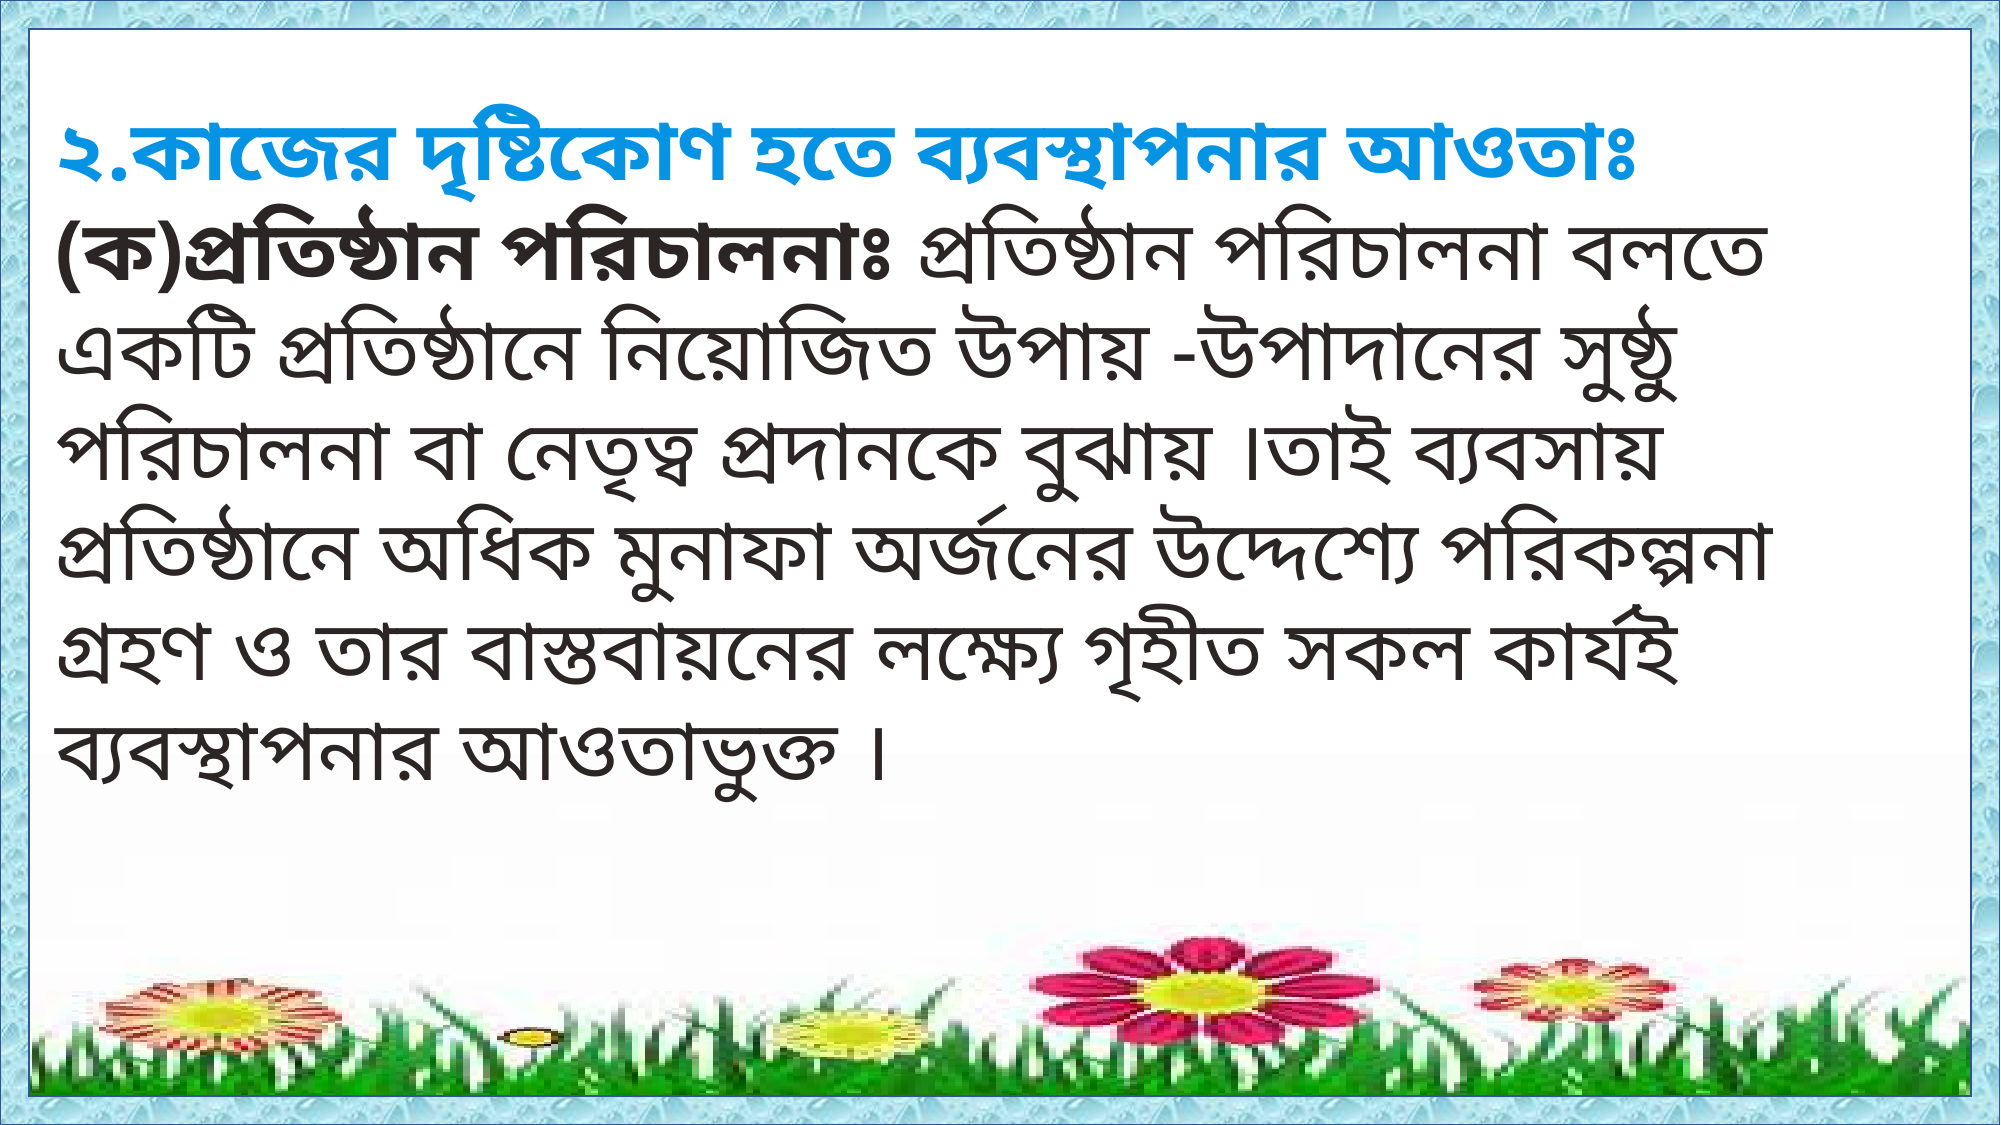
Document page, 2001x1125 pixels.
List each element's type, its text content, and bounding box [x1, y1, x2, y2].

picture [19, 754, 2000, 1106]
text_box [0, 0, 2000, 1125]
text_box ২.কাজের দৃষ্টিকোণ হতে ব্যবস্থাপনার আওতাঃ (ক)প্রতিষ্ঠান পরিচালনাঃ প্রতিষ্ঠান পরিচালনা বলতে একটি প্রতিষ্ঠানে নিয়োজিত উপায় -উপাদানের সুষ্ঠু পরিচালনা বা নেতৃত্ব প্রদানকে বুঝায় ।তাই ব্যবসায় প্রতিষ্ঠানে অধিক মুনাফা অর্জনের উদ্দেশ্যে পরিকল্পনা গ্রহণ ও তার বাস্তবায়নের লক্ষ্যে গৃহীত সকল কার্যই ব্যবস্থাপনার আওতাভুক্ত । [40, 89, 1947, 754]
